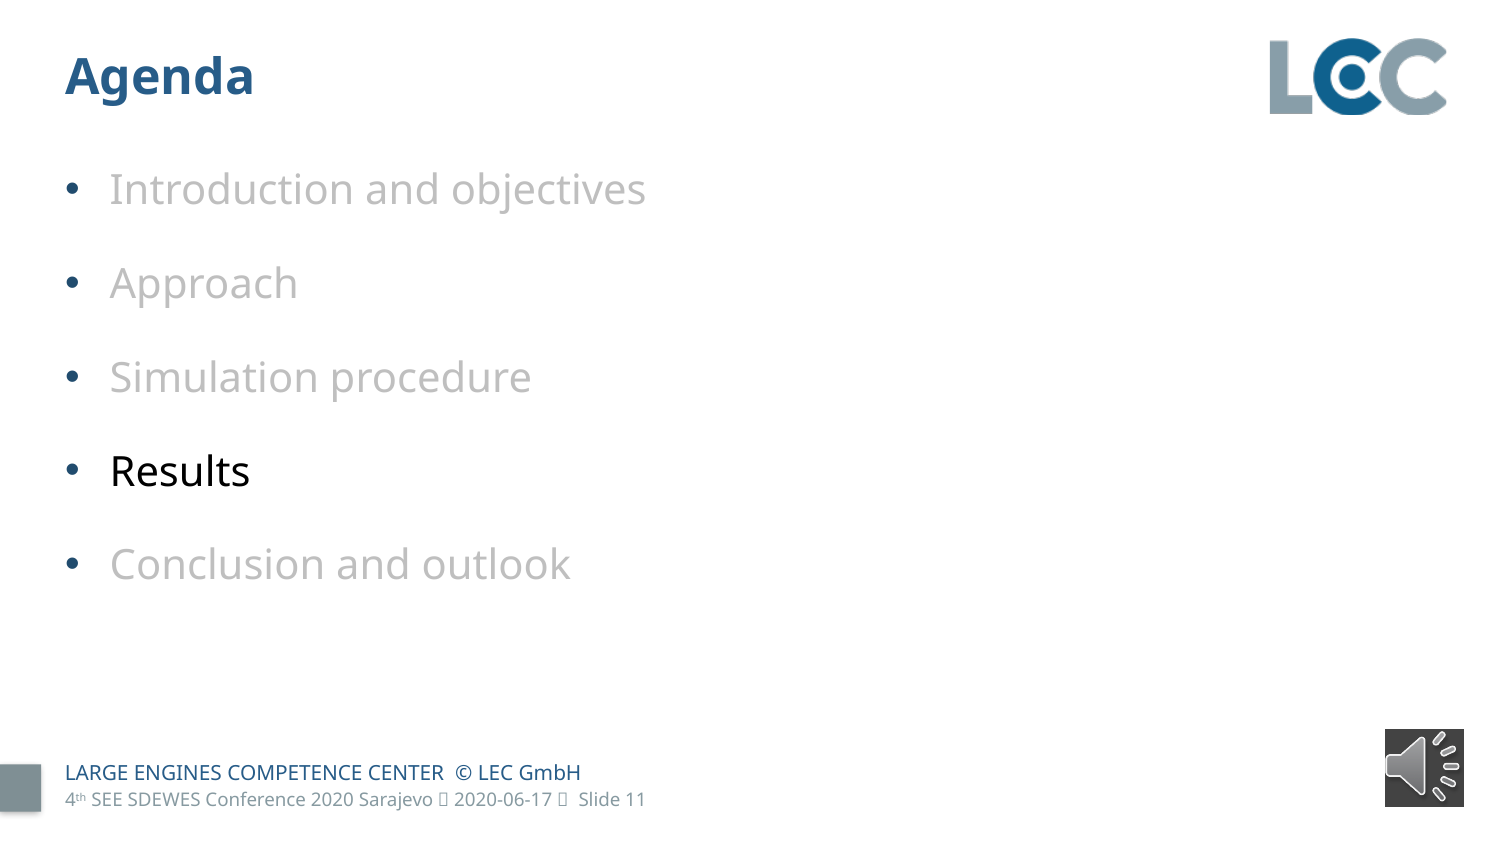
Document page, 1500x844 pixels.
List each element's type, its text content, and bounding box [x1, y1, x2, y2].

title Agenda [50, 37, 1173, 113]
list Introduction and objectives Approach Simulation procedure Results Conclusion and outlook [50, 130, 1456, 746]
picture [1384, 728, 1465, 809]
